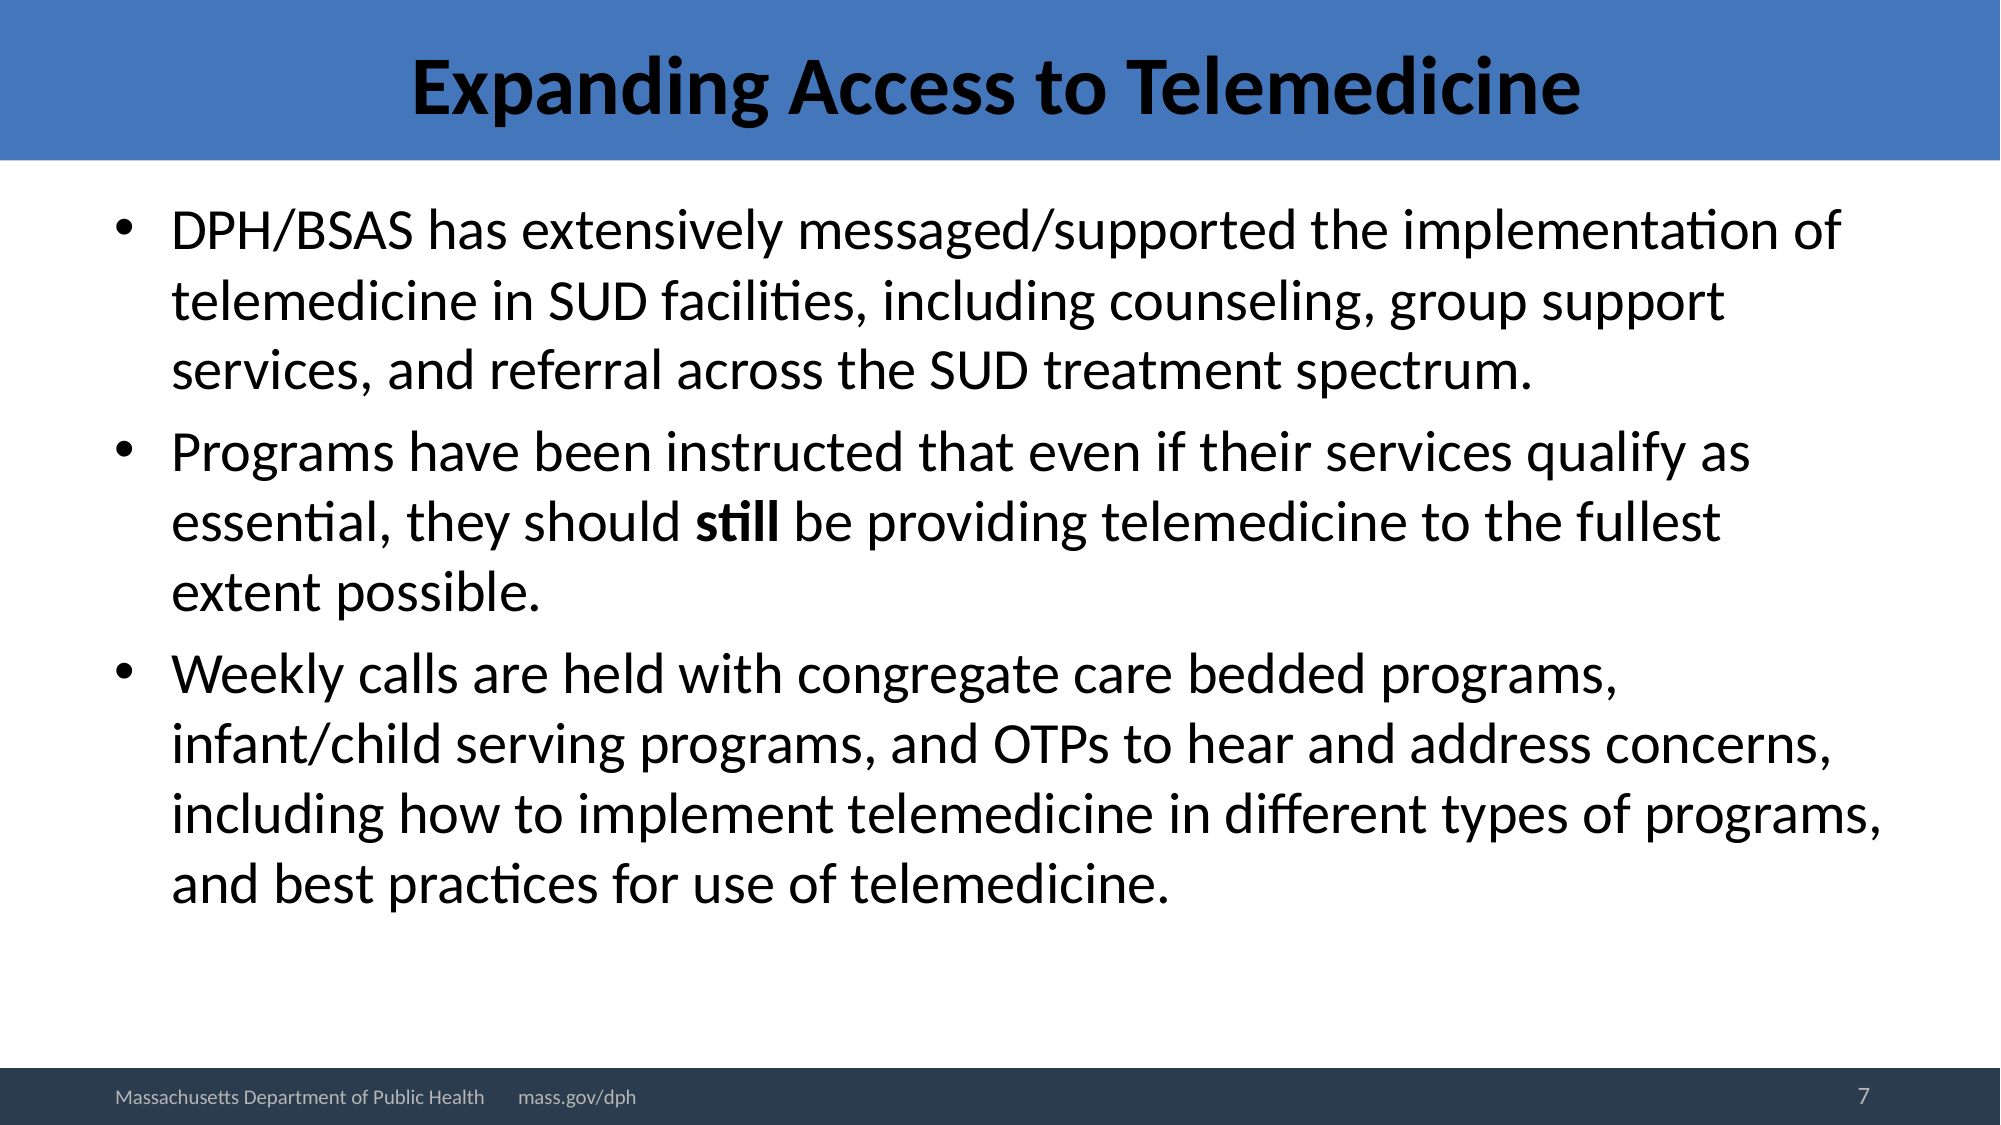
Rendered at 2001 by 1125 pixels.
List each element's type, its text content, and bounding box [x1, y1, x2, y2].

list DPH/BSAS has extensively messaged/supported the implementation of telemedicine in SUD facilities, including counseling, group support services, and referral across the SUD treatment spectrum. Programs have been instructed that even if their services qualify as essential, they should still be providing telemedicine to the fullest extent possible. Weekly calls are held with congregate care bedded programs, infant/child serving programs, and OTPs to hear and address concerns, including how to implement telemedicine in different types of programs, and best practices for use of telemedicine. [99, 184, 1900, 1005]
title Expanding Access to Telemedicine [97, 9, 1898, 153]
slide_number 7 [1436, 1065, 1886, 1125]
footer Massachusetts Department of Public Health mass.gov/dph [100, 1068, 727, 1124]
